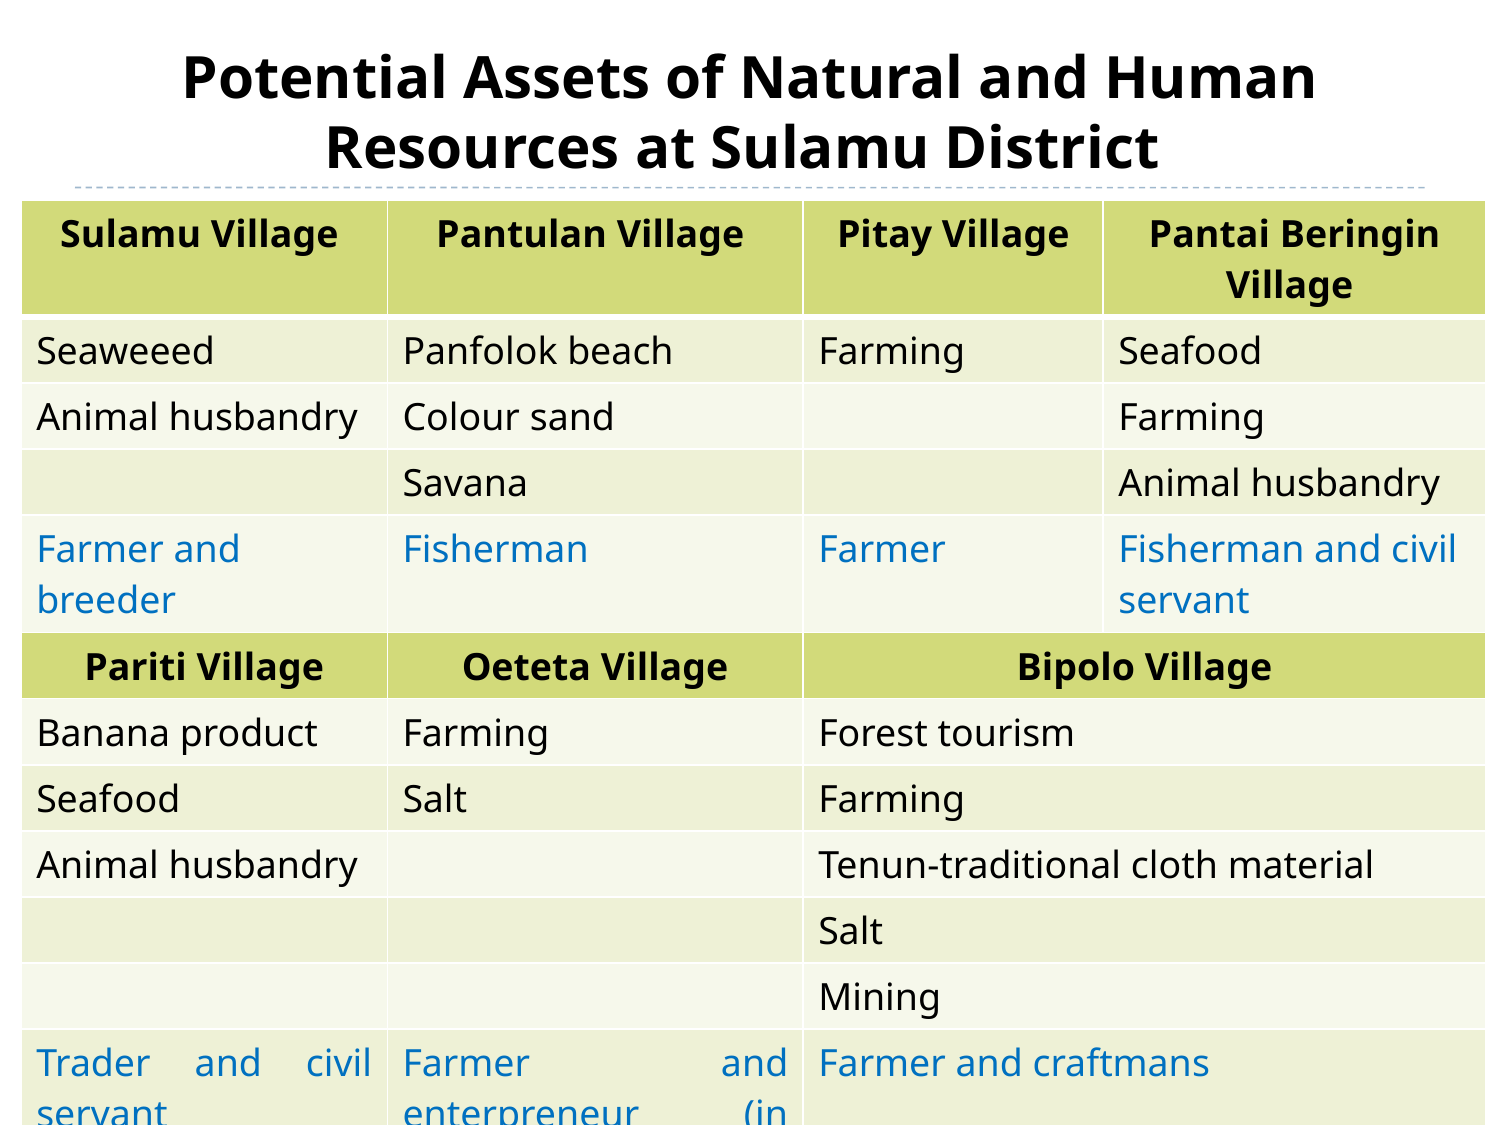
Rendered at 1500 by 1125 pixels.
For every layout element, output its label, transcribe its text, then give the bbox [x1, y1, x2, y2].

table_cell Savana [388, 450, 802, 514]
table_cell Panfolok beach [388, 320, 802, 382]
table_cell Seafood [1104, 320, 1485, 382]
table_cell Farming [804, 320, 1102, 382]
table_cell Salt [388, 766, 802, 830]
table_header Pantai Beringin Village [1104, 201, 1485, 314]
table_cell Animal husbandry [1104, 450, 1485, 514]
table_cell Farming [1104, 384, 1485, 448]
table_cell Seaweeed [22, 320, 387, 382]
table_cell [388, 964, 802, 1028]
table_cell Salt [804, 898, 1485, 962]
table_cell Fisherman [388, 516, 802, 632]
table_cell [22, 964, 387, 1028]
table_cell Seafood [22, 766, 387, 830]
table_cell Farming [804, 766, 1485, 830]
table_header Pantulan Village [388, 201, 802, 314]
table_cell [22, 450, 387, 514]
table_cell Animal husbandry [22, 384, 387, 448]
table_cell Animal husbandry [22, 832, 387, 896]
table_cell [804, 450, 1102, 514]
table_cell [804, 384, 1102, 448]
table_header Sulamu Village [22, 201, 387, 314]
table_cell Colour sand [388, 384, 802, 448]
table_cell Fisherman and civil servant [1104, 516, 1485, 632]
title Potential Assets of Natural and Human Resources at Sulamu District [75, 24, 1425, 188]
table_cell Farmer and breeder [22, 516, 387, 632]
table_cell Oeteta Village [388, 633, 802, 698]
table_cell Pariti Village [22, 633, 387, 698]
table_cell Trader and civil servant [22, 1030, 387, 1125]
table_cell Farmer [804, 516, 1102, 632]
table_cell [388, 898, 802, 962]
table_cell Bipolo Village [804, 633, 1485, 698]
table_cell Banana product [22, 699, 387, 764]
table_header Pitay Village [804, 201, 1102, 314]
table_cell Farming [388, 699, 802, 764]
table_cell Mining [804, 964, 1485, 1028]
table_cell Tenun-traditional cloth material [804, 832, 1485, 896]
table_cell [388, 832, 802, 896]
table_cell Farmer and enterpreneur (in small to medium scale) [388, 1030, 802, 1125]
table_cell Farmer and craftmans [804, 1030, 1485, 1125]
table_cell Forest tourism [804, 699, 1485, 764]
table_cell [22, 898, 387, 962]
